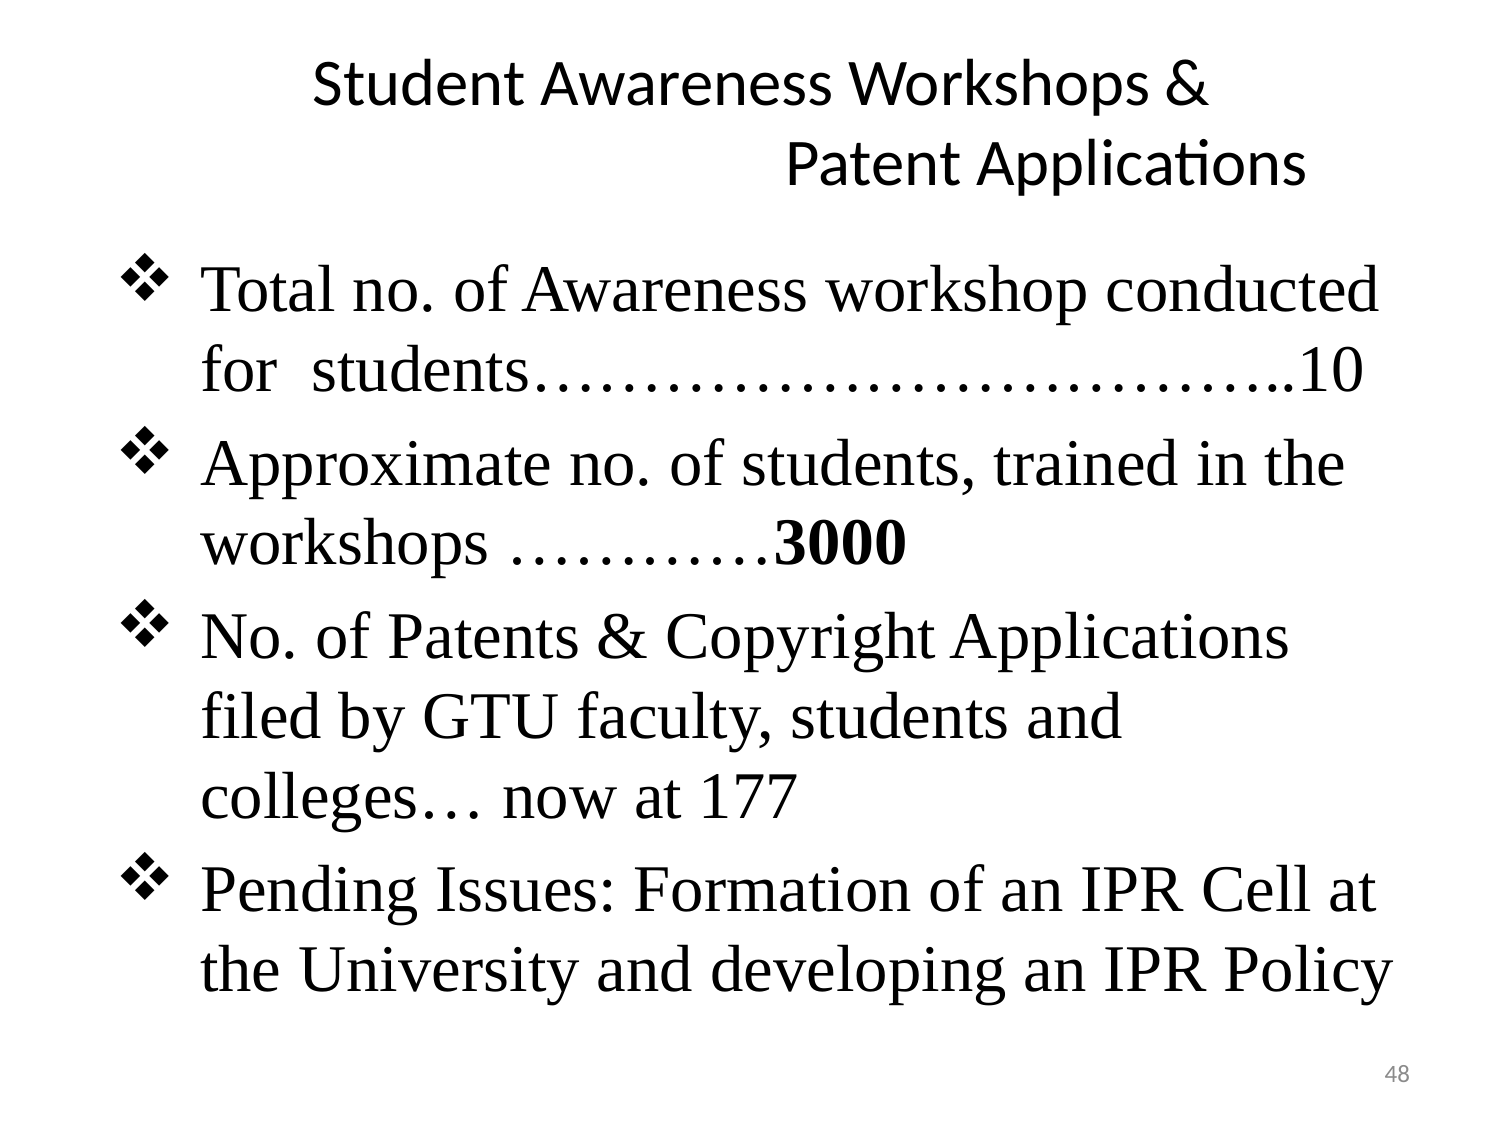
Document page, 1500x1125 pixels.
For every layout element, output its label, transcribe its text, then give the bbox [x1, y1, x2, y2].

title Student Awareness Workshops & Patent Applications [100, 37, 1439, 201]
slide_number 48 [1074, 1042, 1425, 1103]
list Total no. of Awareness workshop conducted for students……………………………..10 Approximate no. of students, trained in the workshops …………3000 No. of Patents & Copyright Applications filed by GTU faculty, students and colleges… now at 177 Pending Issues: Formation of an IPR Cell at the University and developing an IPR Policy [100, 237, 1439, 1001]
